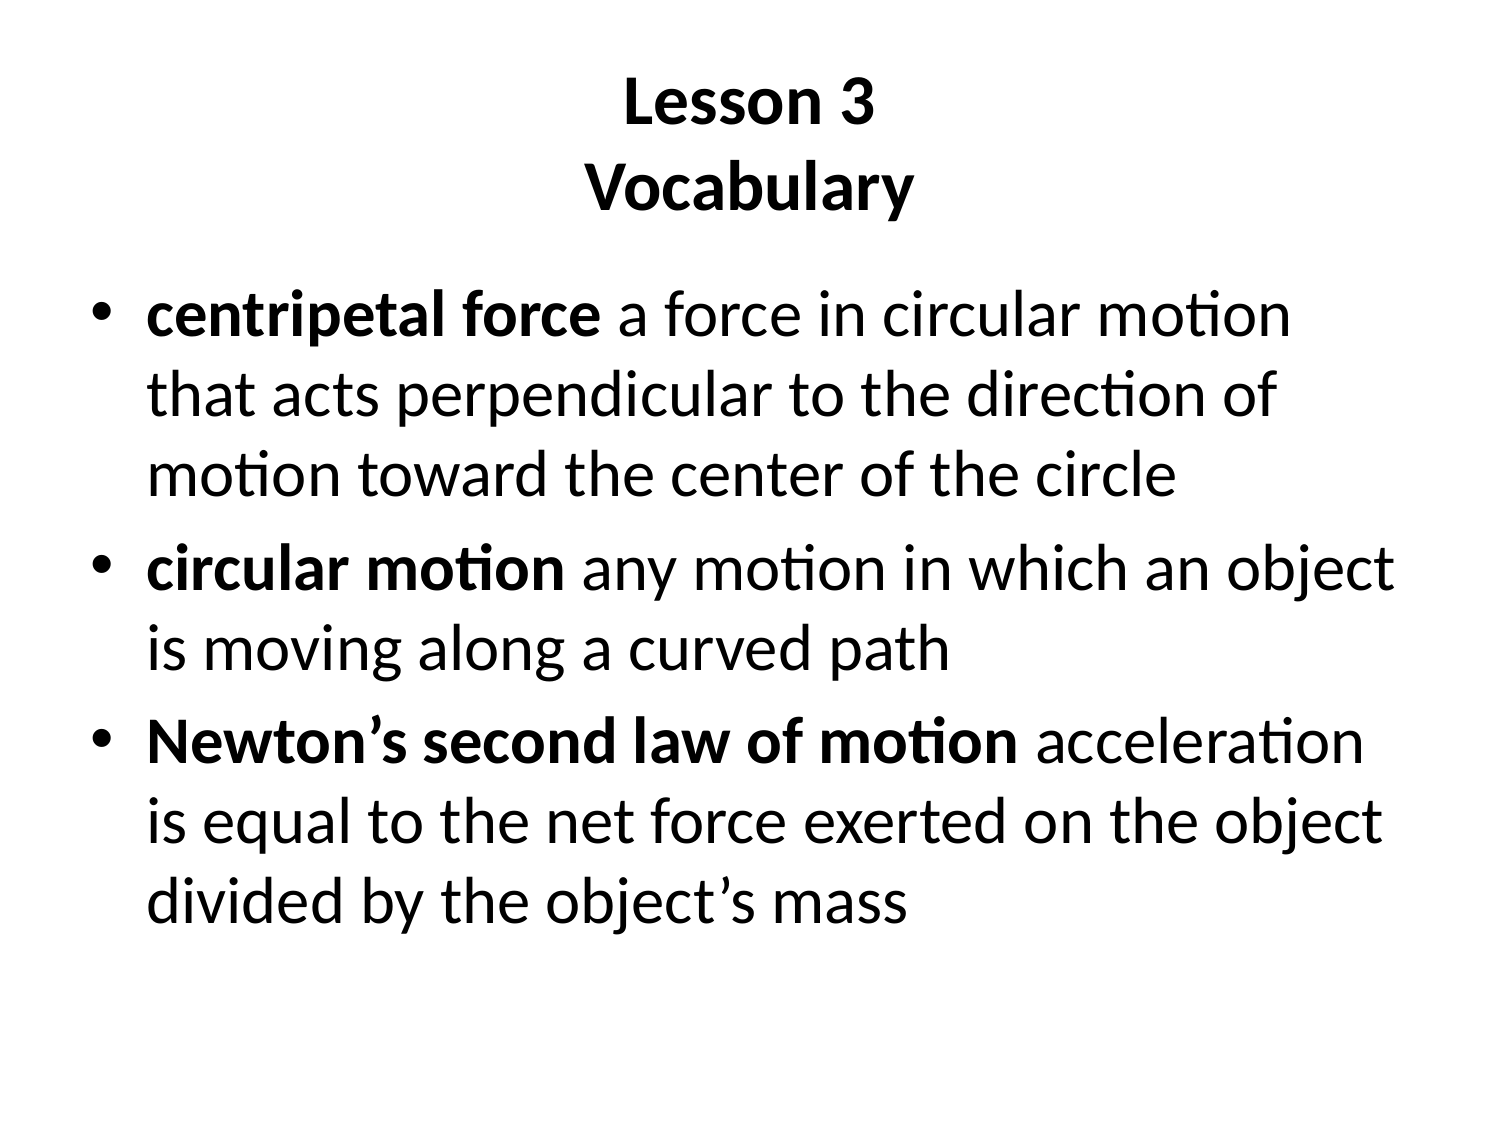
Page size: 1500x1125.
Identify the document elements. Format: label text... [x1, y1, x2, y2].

title Lesson 3 Vocabulary [75, 45, 1425, 233]
list centripetal force a force in circular motion that acts perpendicular to the direction of motion toward the center of the circle circular motion any motion in which an object is moving along a curved path Newton’s second law of motion acceleration is equal to the net force exerted on the object divided by the object’s mass [75, 262, 1425, 1005]
